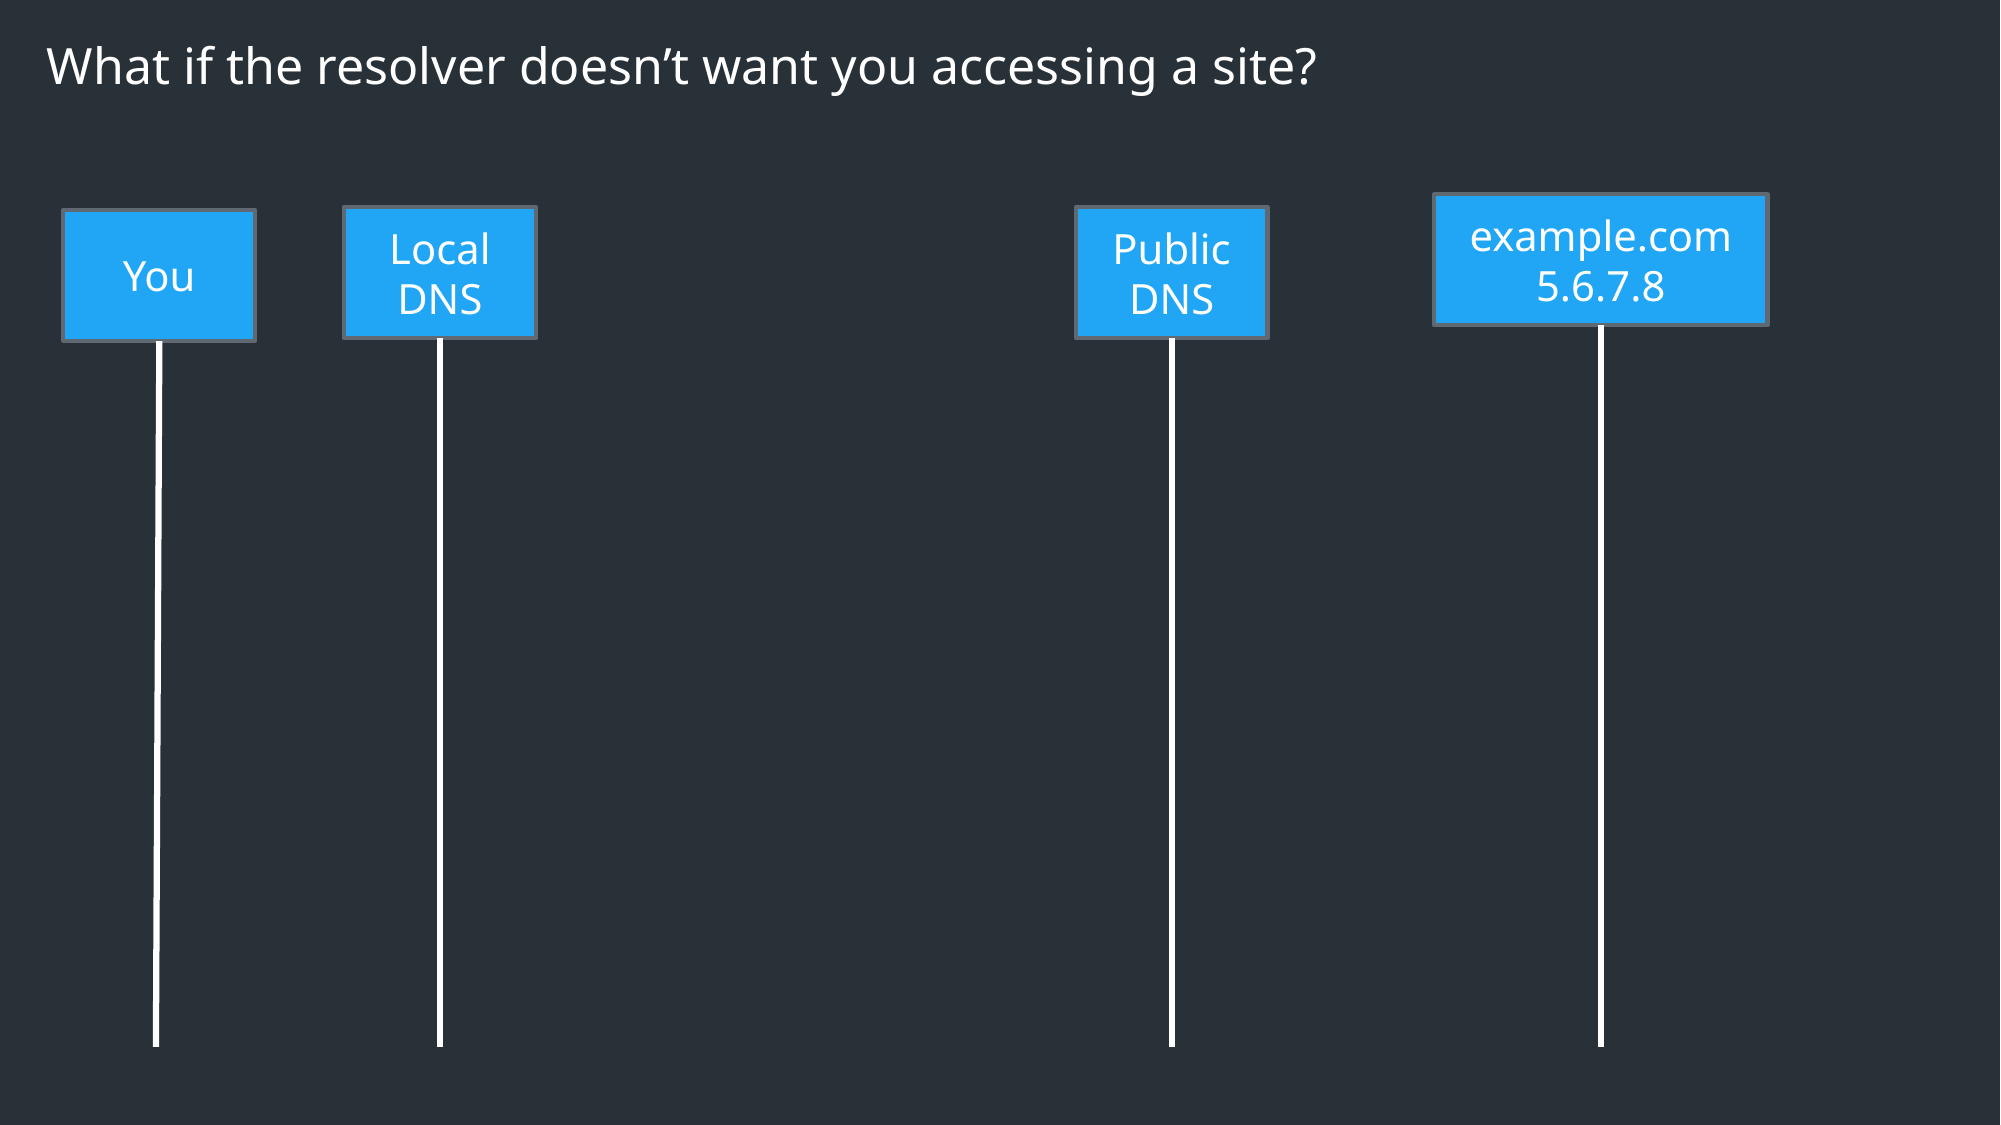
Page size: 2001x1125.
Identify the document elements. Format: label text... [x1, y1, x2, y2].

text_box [155, 340, 160, 1048]
text_box You [61, 208, 257, 343]
text_box Public DNS [1074, 205, 1270, 340]
text_box example.com 5.6.7.8 [1432, 192, 1770, 327]
text_box Local DNS [342, 205, 538, 340]
text_box What if the resolver doesn’t want you accessing a site? [32, 27, 1404, 103]
